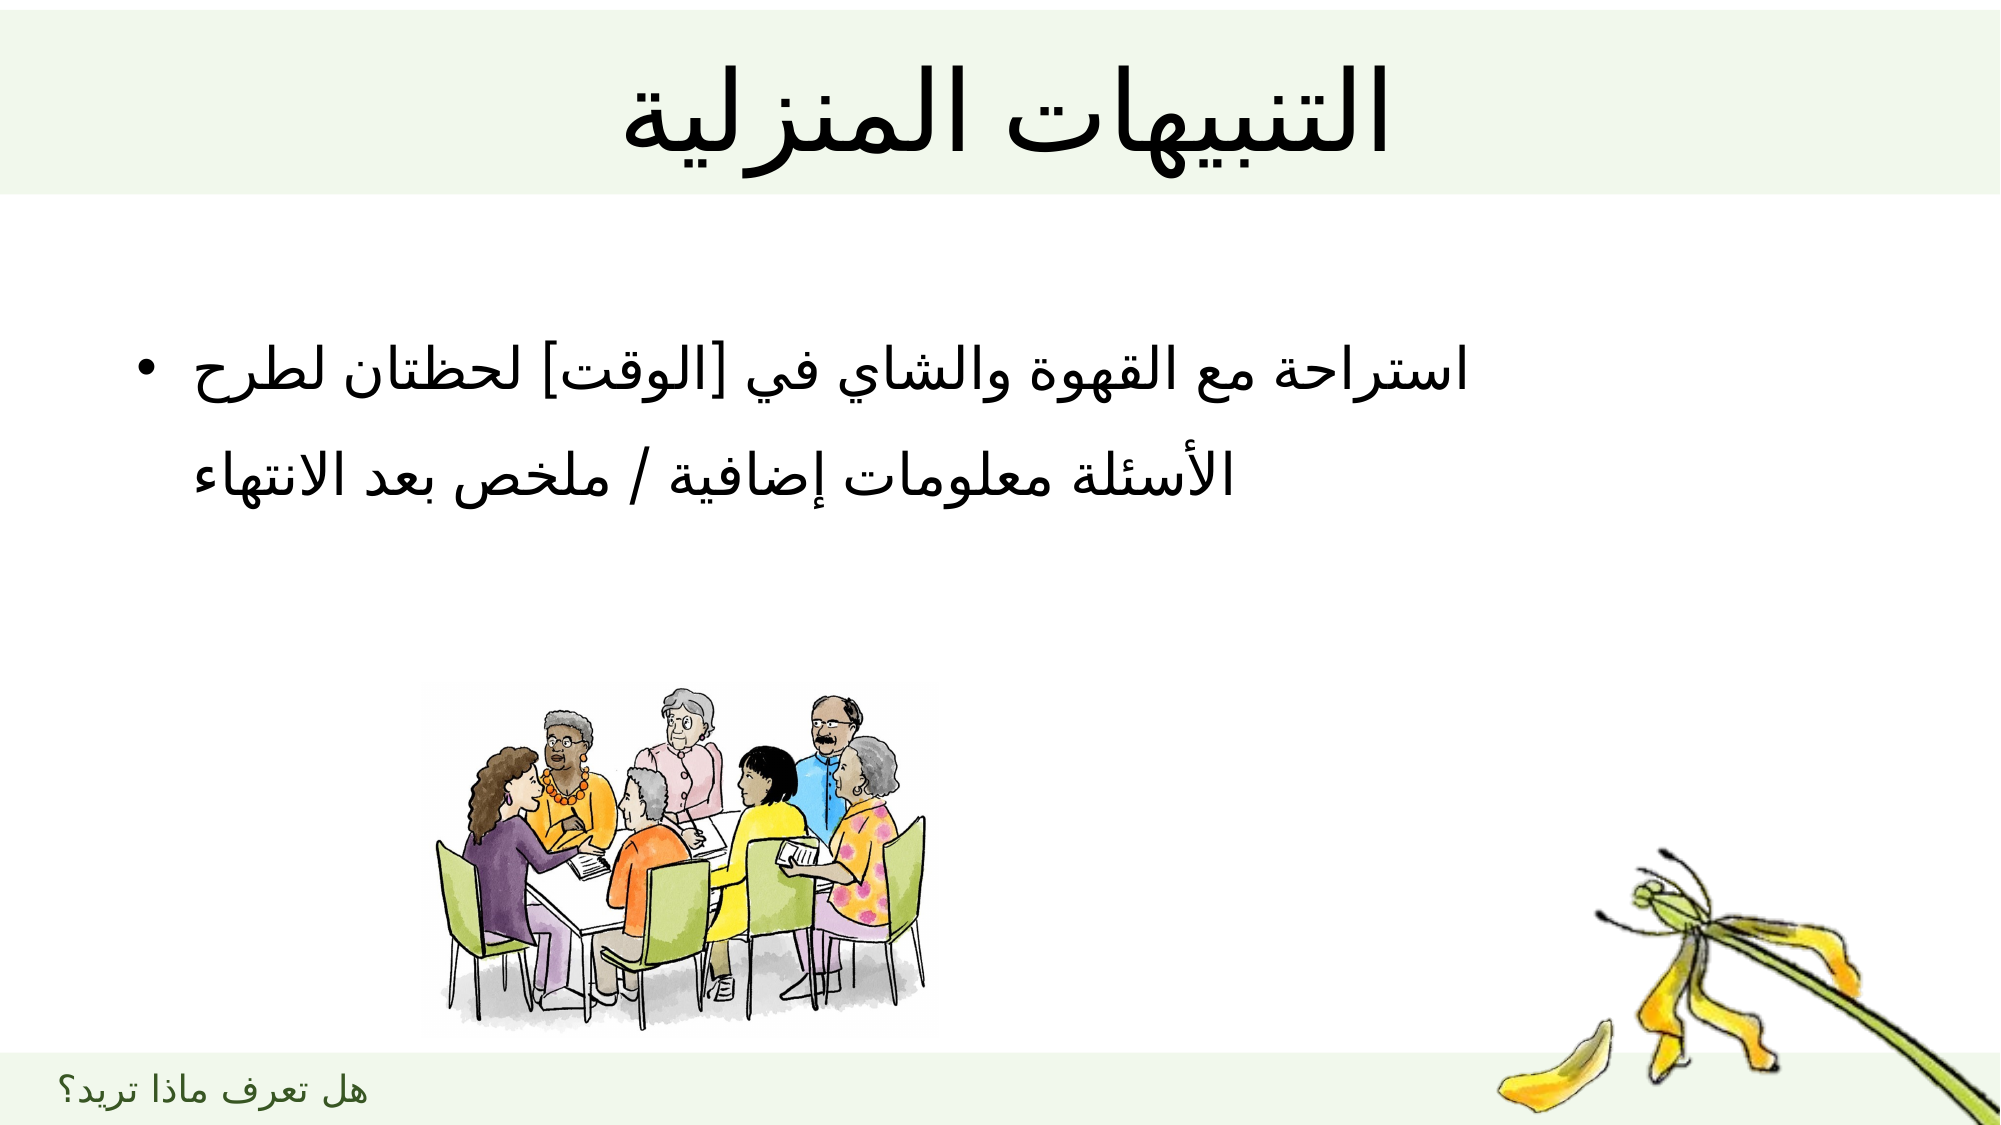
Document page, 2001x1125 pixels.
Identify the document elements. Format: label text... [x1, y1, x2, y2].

picture [421, 682, 940, 1038]
text_box [0, 1052, 1574, 1125]
text_box التنبيهات المنزلية [205, 32, 1811, 182]
text_box هل تعرف ماذا تريد؟ [42, 1058, 1456, 1118]
text_box استراحة مع القهوة والشاي في [الوقت] لحظتان لطرح الأسئلة معلومات إضافية / ملخص بعد الانتهاء [121, 289, 1558, 514]
text_box [0, 9, 2000, 195]
picture [1495, 832, 2000, 1125]
